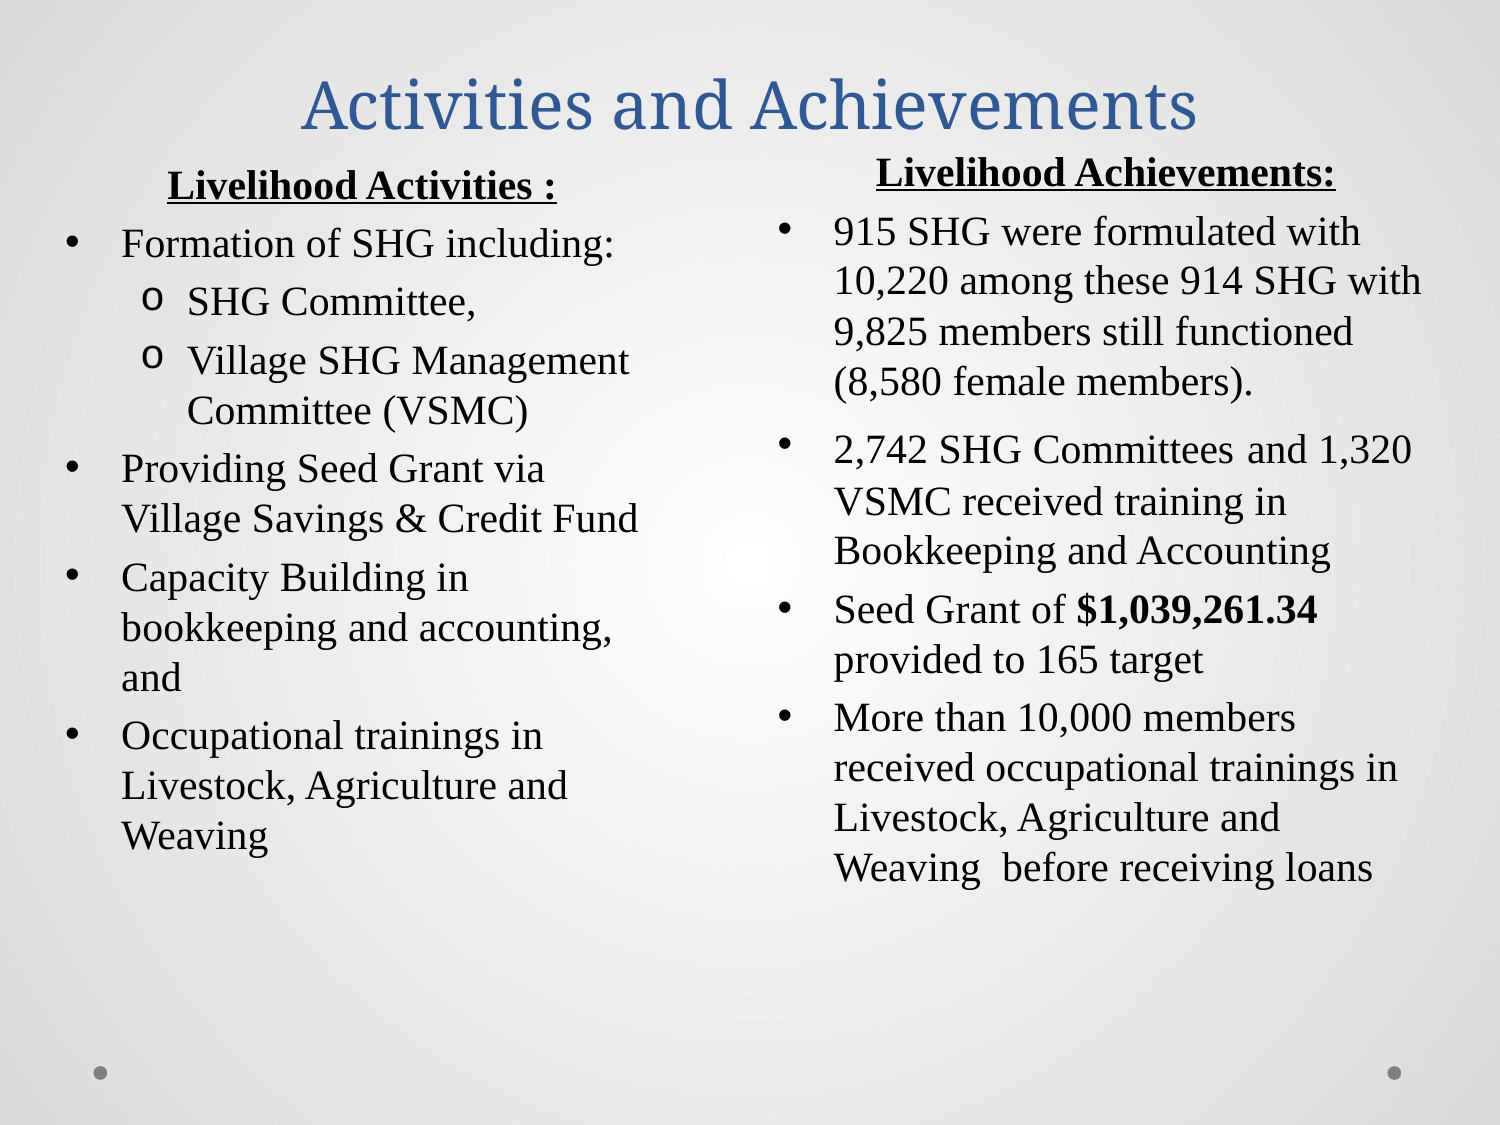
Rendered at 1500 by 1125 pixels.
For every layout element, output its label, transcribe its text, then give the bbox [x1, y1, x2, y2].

title Activities and Achievements [75, 0, 1425, 150]
list Livelihood Activities : Formation of SHG including: SHG Committee, Village SHG Management Committee (VSMC) Providing Seed Grant via Village Savings & Credit Fund Capacity Building in bookkeeping and accounting, and Occupational trainings in Livestock, Agriculture and Weaving [49, 149, 676, 1063]
text_box Livelihood Achievements: 915 SHG were formulated with 10,220 among these 914 SHG with 9,825 members still functioned (8,580 female members). 2,742 SHG Committees and 1,320 VSMC received training in Bookkeeping and Accounting Seed Grant of $1,039,261.34 provided to 165 target More than 10,000 members received occupational trainings in Livestock, Agriculture and Weaving before receiving loans [762, 137, 1450, 1088]
